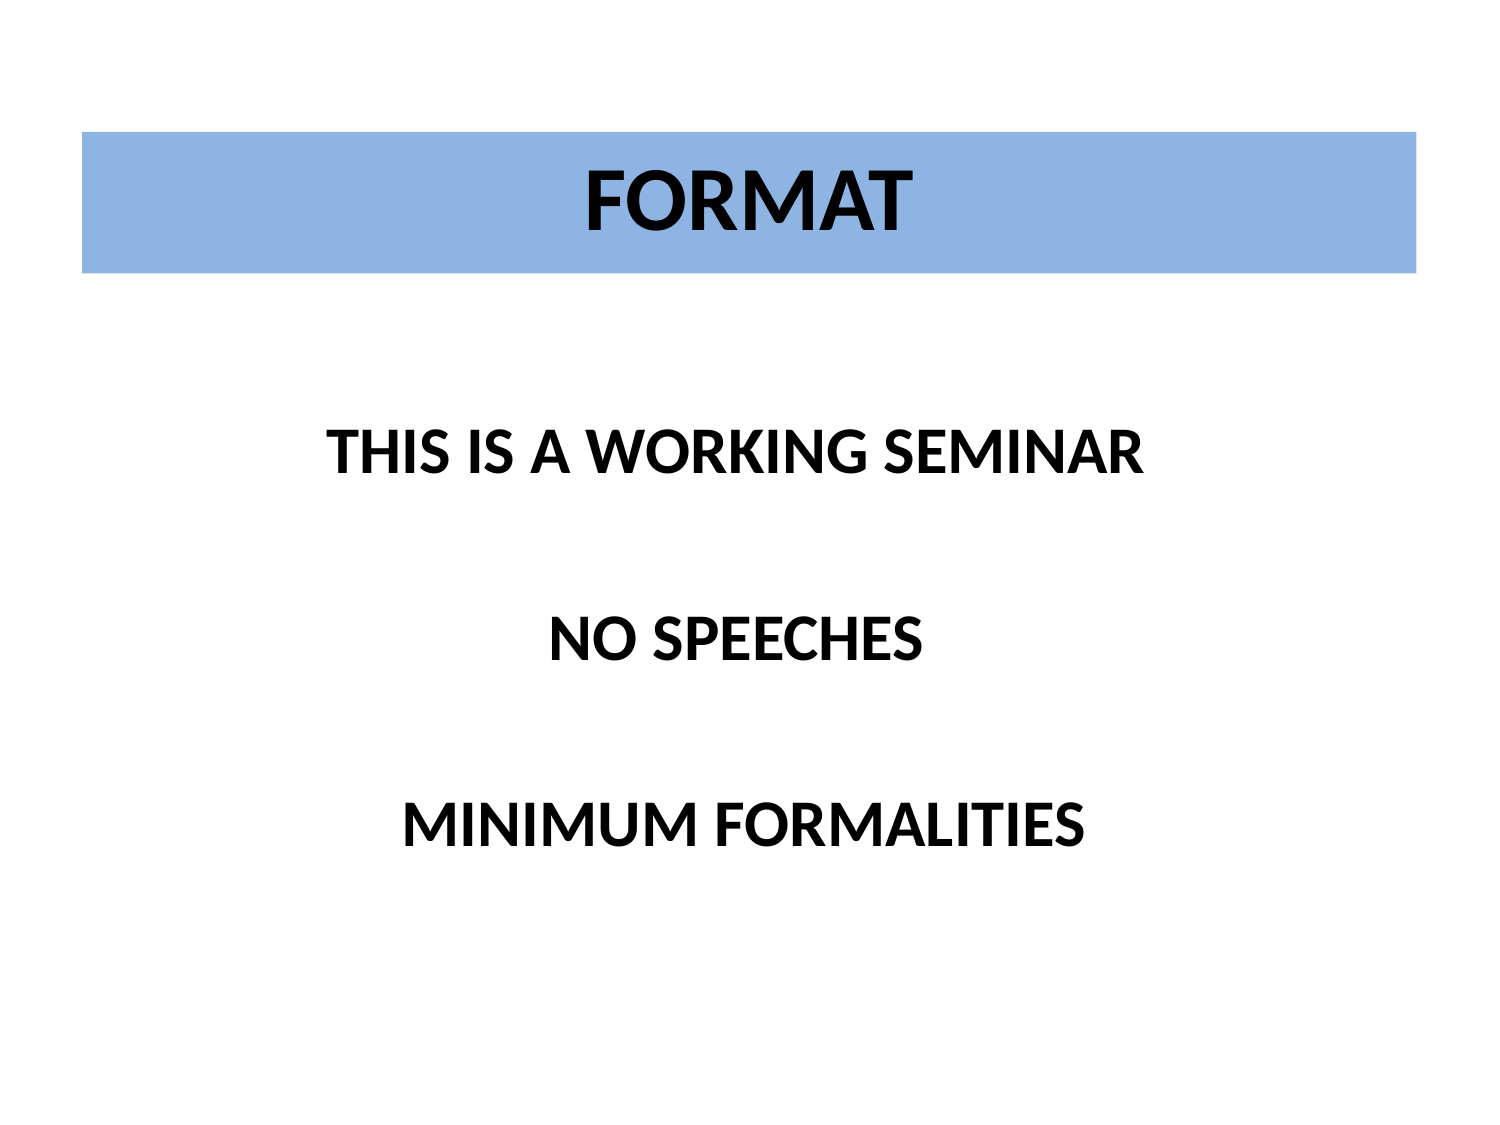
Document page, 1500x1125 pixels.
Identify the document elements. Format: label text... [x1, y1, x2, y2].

text_box FORMAT [82, 131, 1417, 274]
text_box THIS IS A WORKING SEMINAR NO SPEECHES MINIMUM FORMALITIES [76, 326, 1412, 988]
